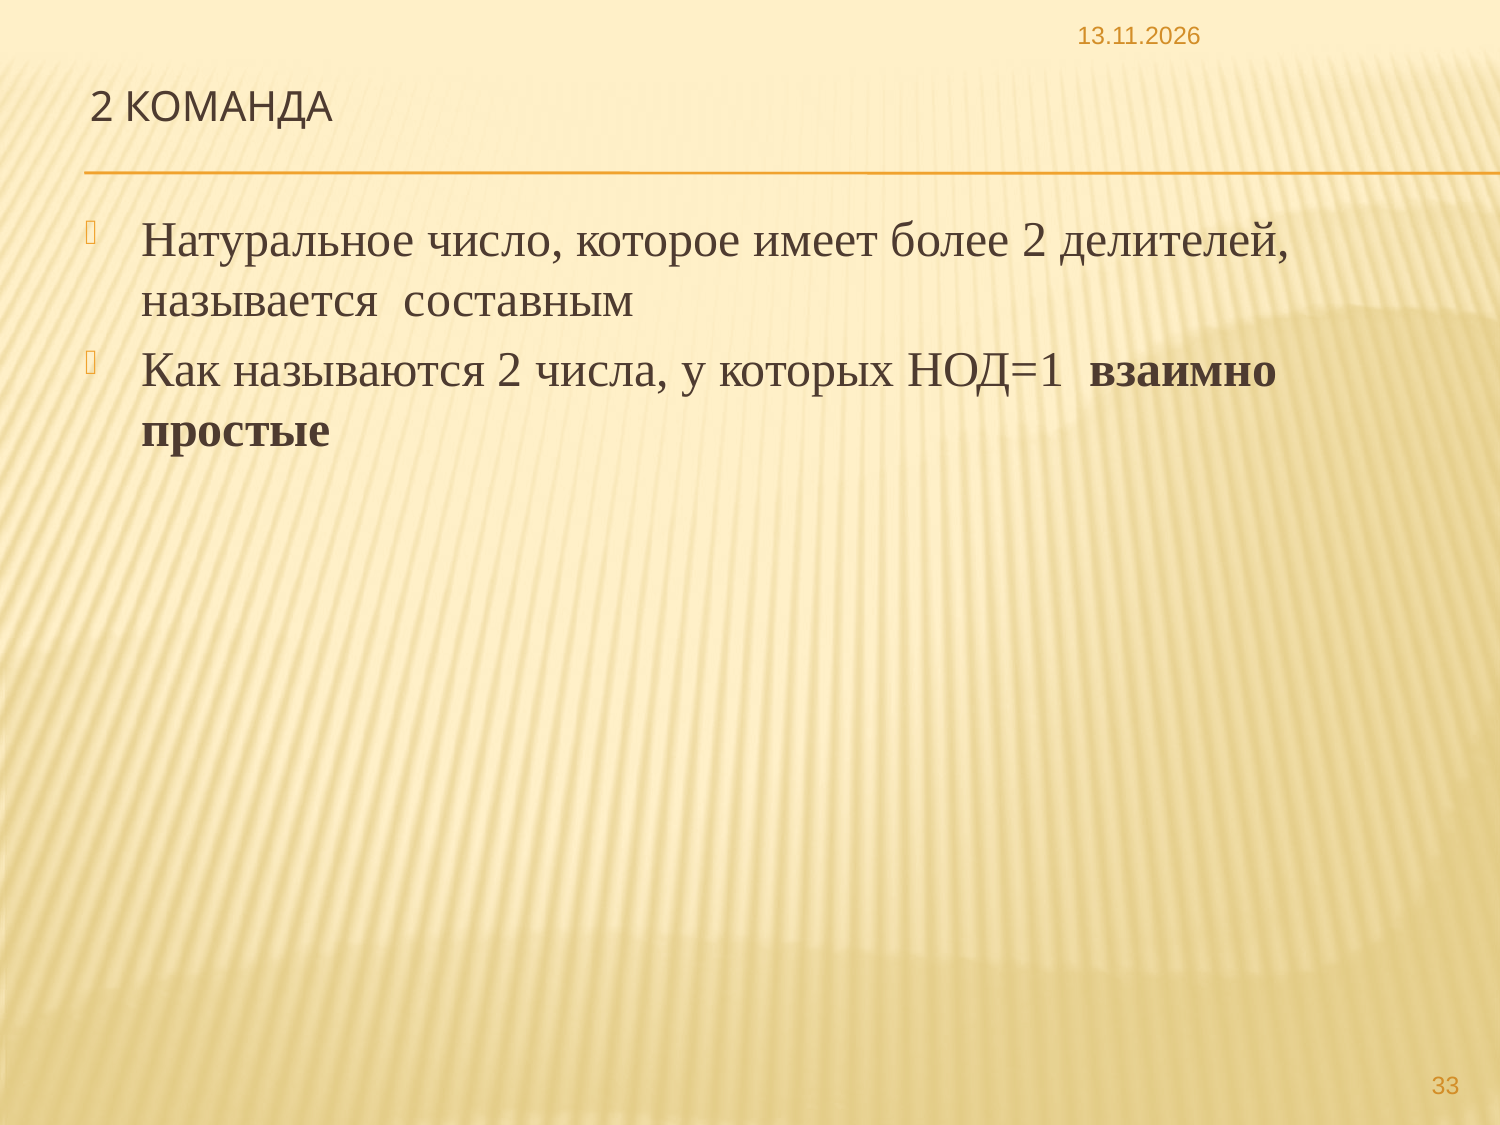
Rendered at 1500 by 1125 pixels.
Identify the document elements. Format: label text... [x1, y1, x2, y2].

list Натуральное число, которое имеет более 2 делителей, называется составным Как называются 2 числа, у которых НОД=1 взаимно простые [70, 128, 1425, 1005]
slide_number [1062, 12, 1475, 60]
slide_number 33 [1350, 1061, 1475, 1103]
title 2 команда [75, 45, 1425, 128]
